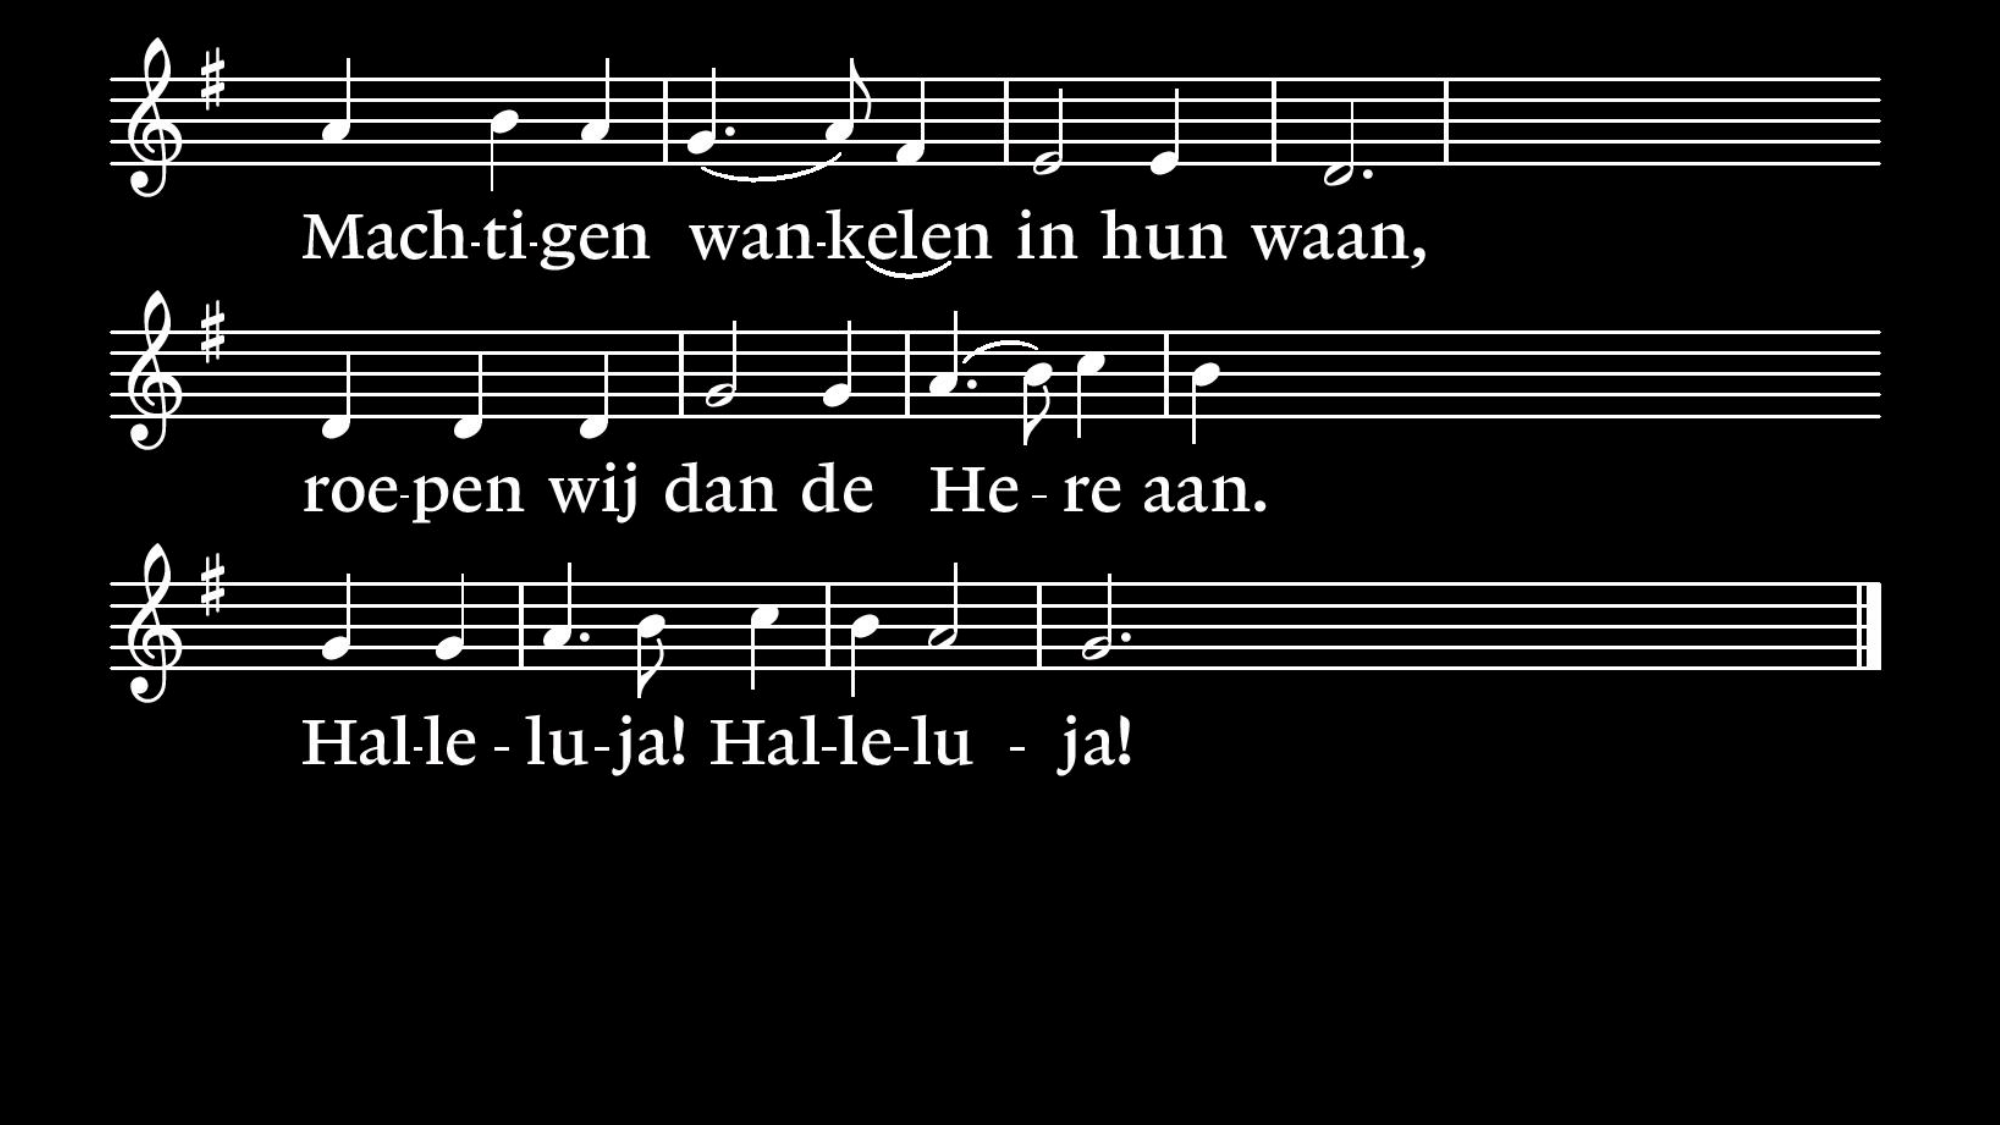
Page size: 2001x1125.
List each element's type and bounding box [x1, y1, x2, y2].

picture [18, 0, 1973, 1021]
